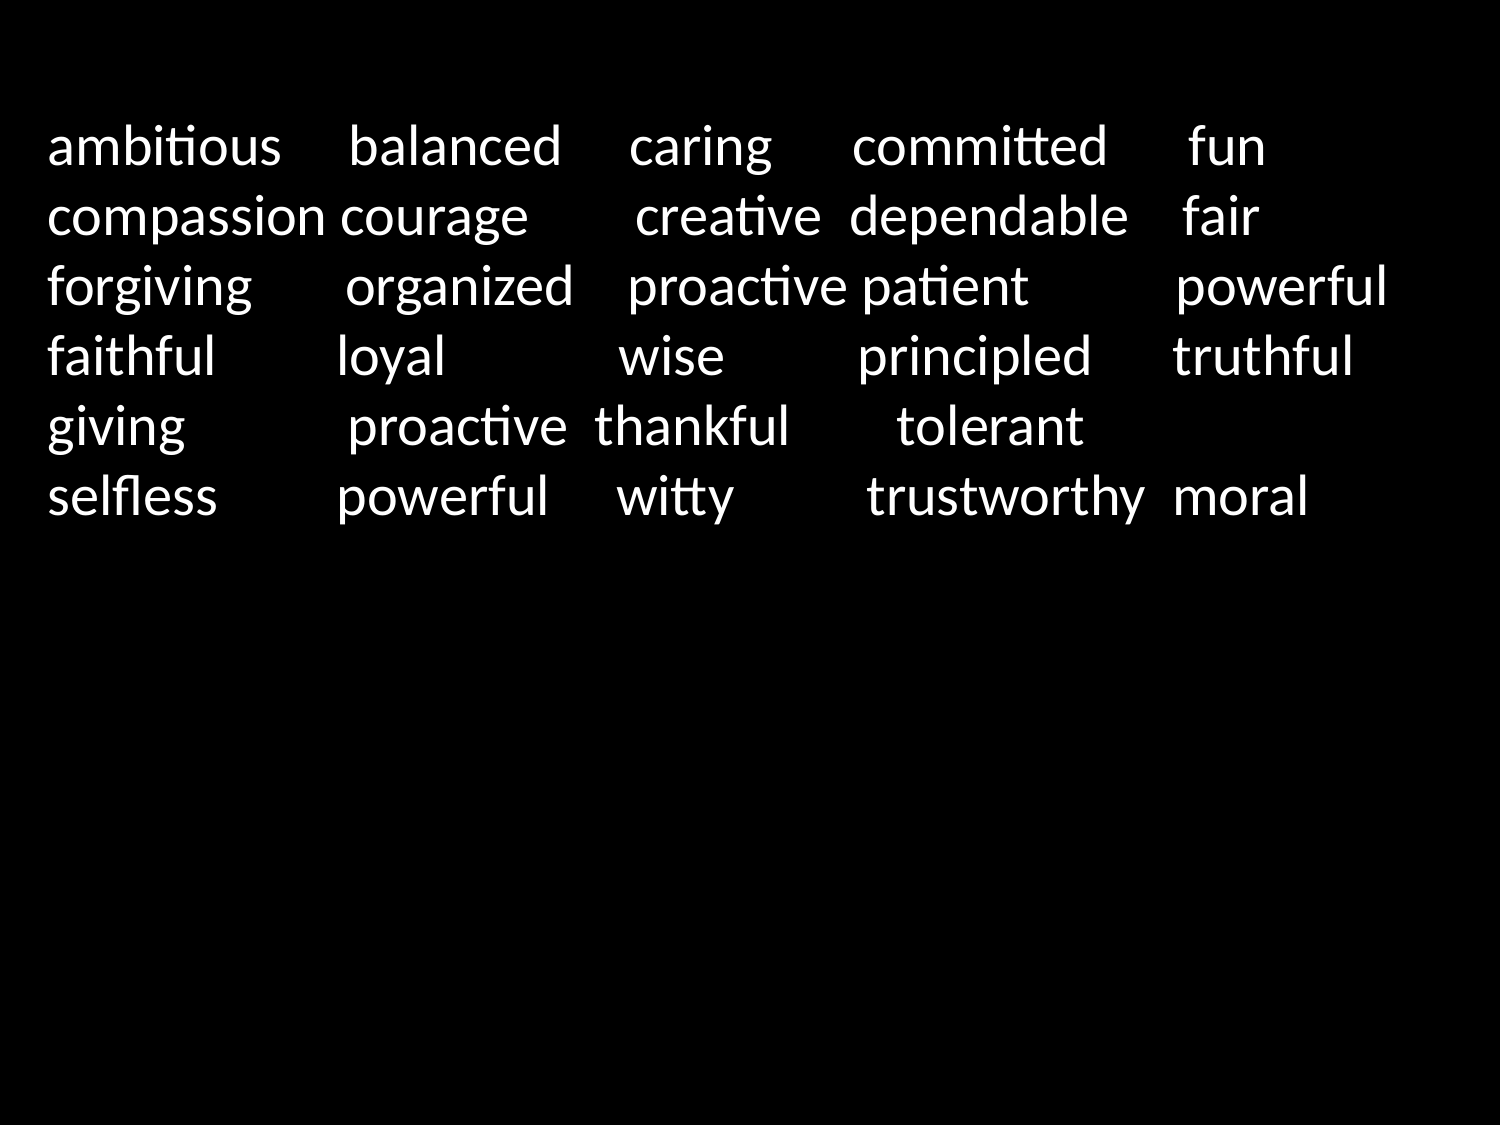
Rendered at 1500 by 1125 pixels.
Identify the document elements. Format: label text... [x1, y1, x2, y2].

text_box ambitious balanced caring committed fun compassion courage creative dependable fair forgiving organized proactive patient powerful faithful loyal wise principled truthful giving proactive thankful tolerant selfless powerful witty trustworthy moral [32, 99, 1405, 535]
